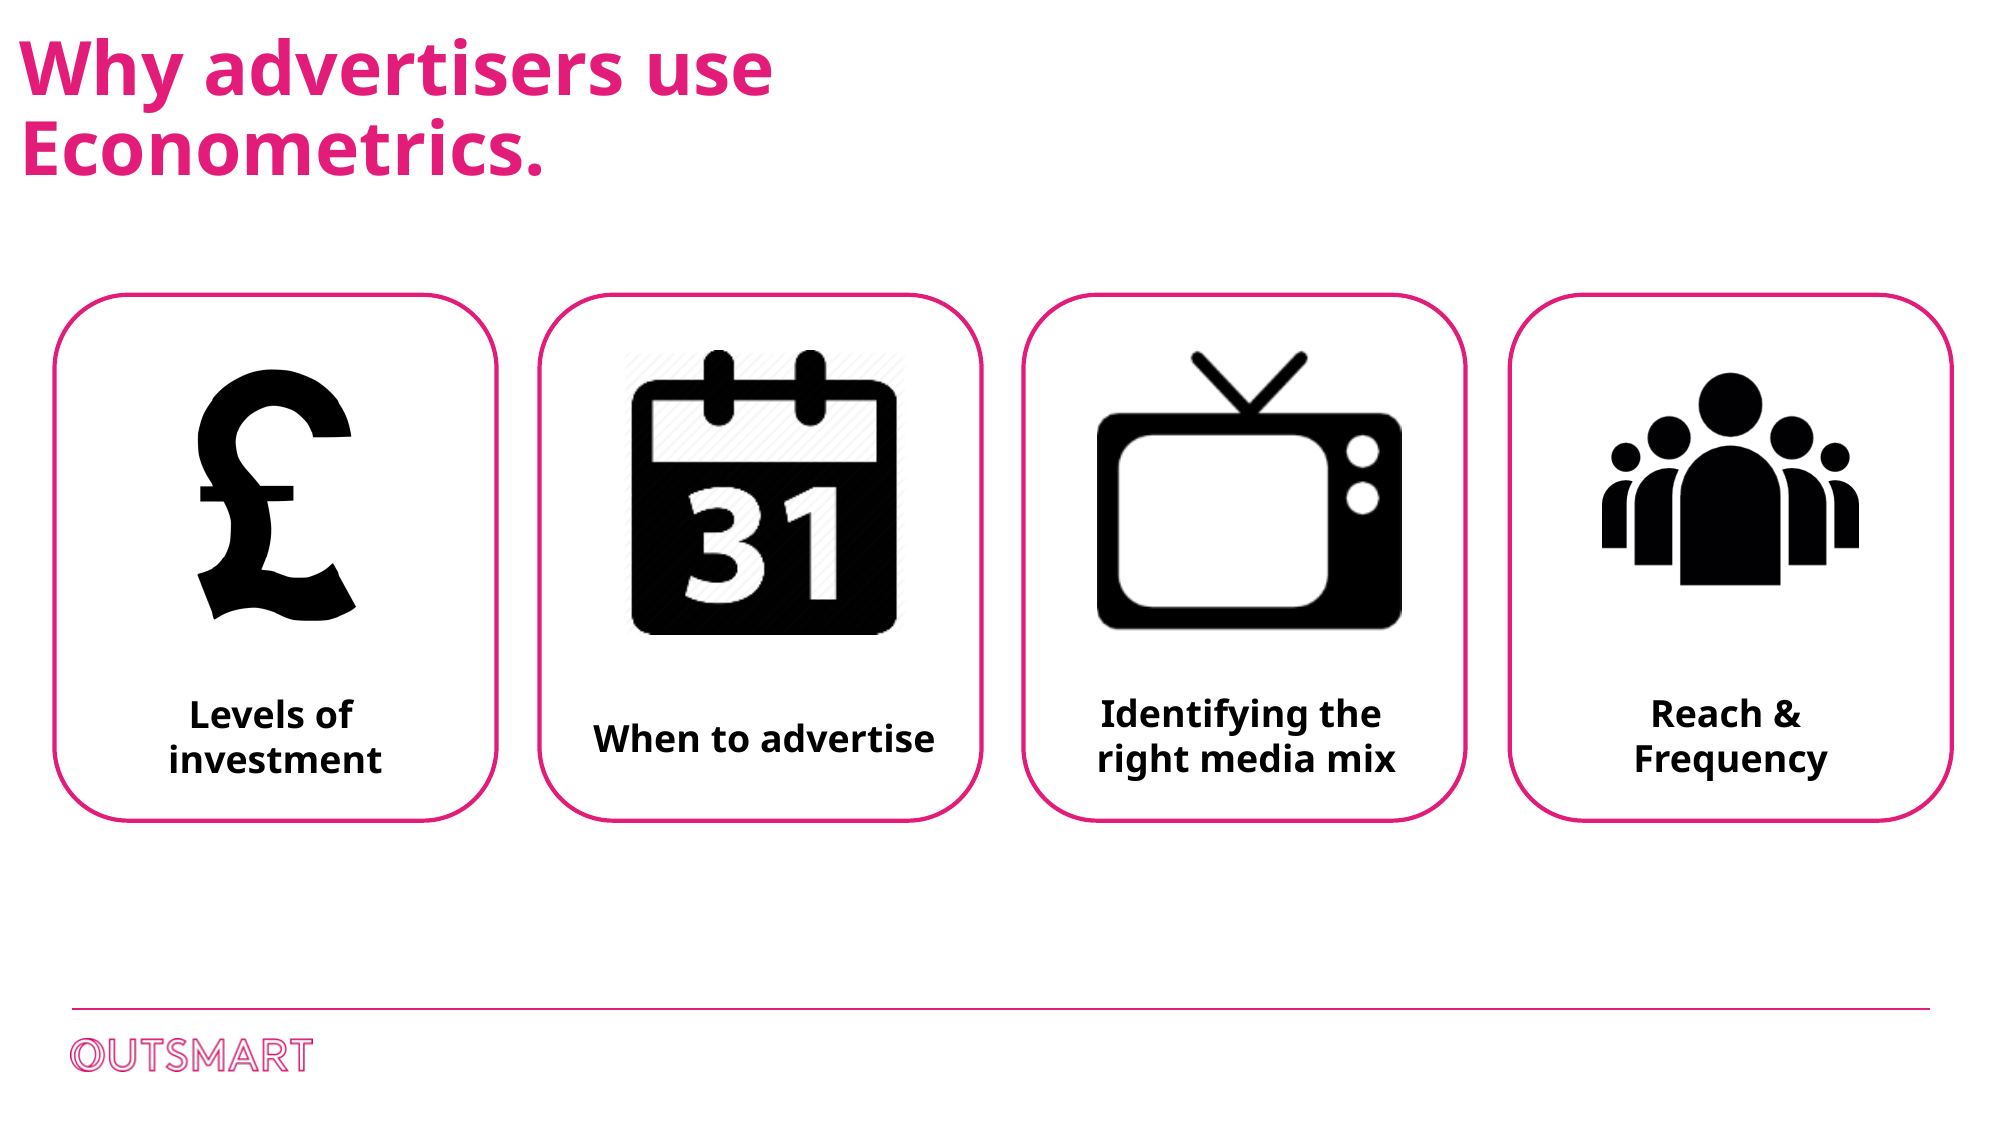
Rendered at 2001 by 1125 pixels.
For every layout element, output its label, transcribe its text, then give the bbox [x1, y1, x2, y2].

text_box [537, 292, 984, 823]
picture [70, 1038, 313, 1072]
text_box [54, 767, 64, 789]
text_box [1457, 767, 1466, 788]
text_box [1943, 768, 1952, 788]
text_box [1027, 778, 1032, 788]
picture [622, 350, 907, 636]
picture [1602, 350, 1860, 608]
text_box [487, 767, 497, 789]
text_box Why advertisers use Econometrics. [19, 30, 851, 272]
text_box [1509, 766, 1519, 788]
picture [150, 369, 402, 622]
picture [1097, 338, 1402, 643]
text_box [1021, 292, 1468, 823]
text_box [1507, 292, 1954, 823]
text_box [52, 292, 499, 823]
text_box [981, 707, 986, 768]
